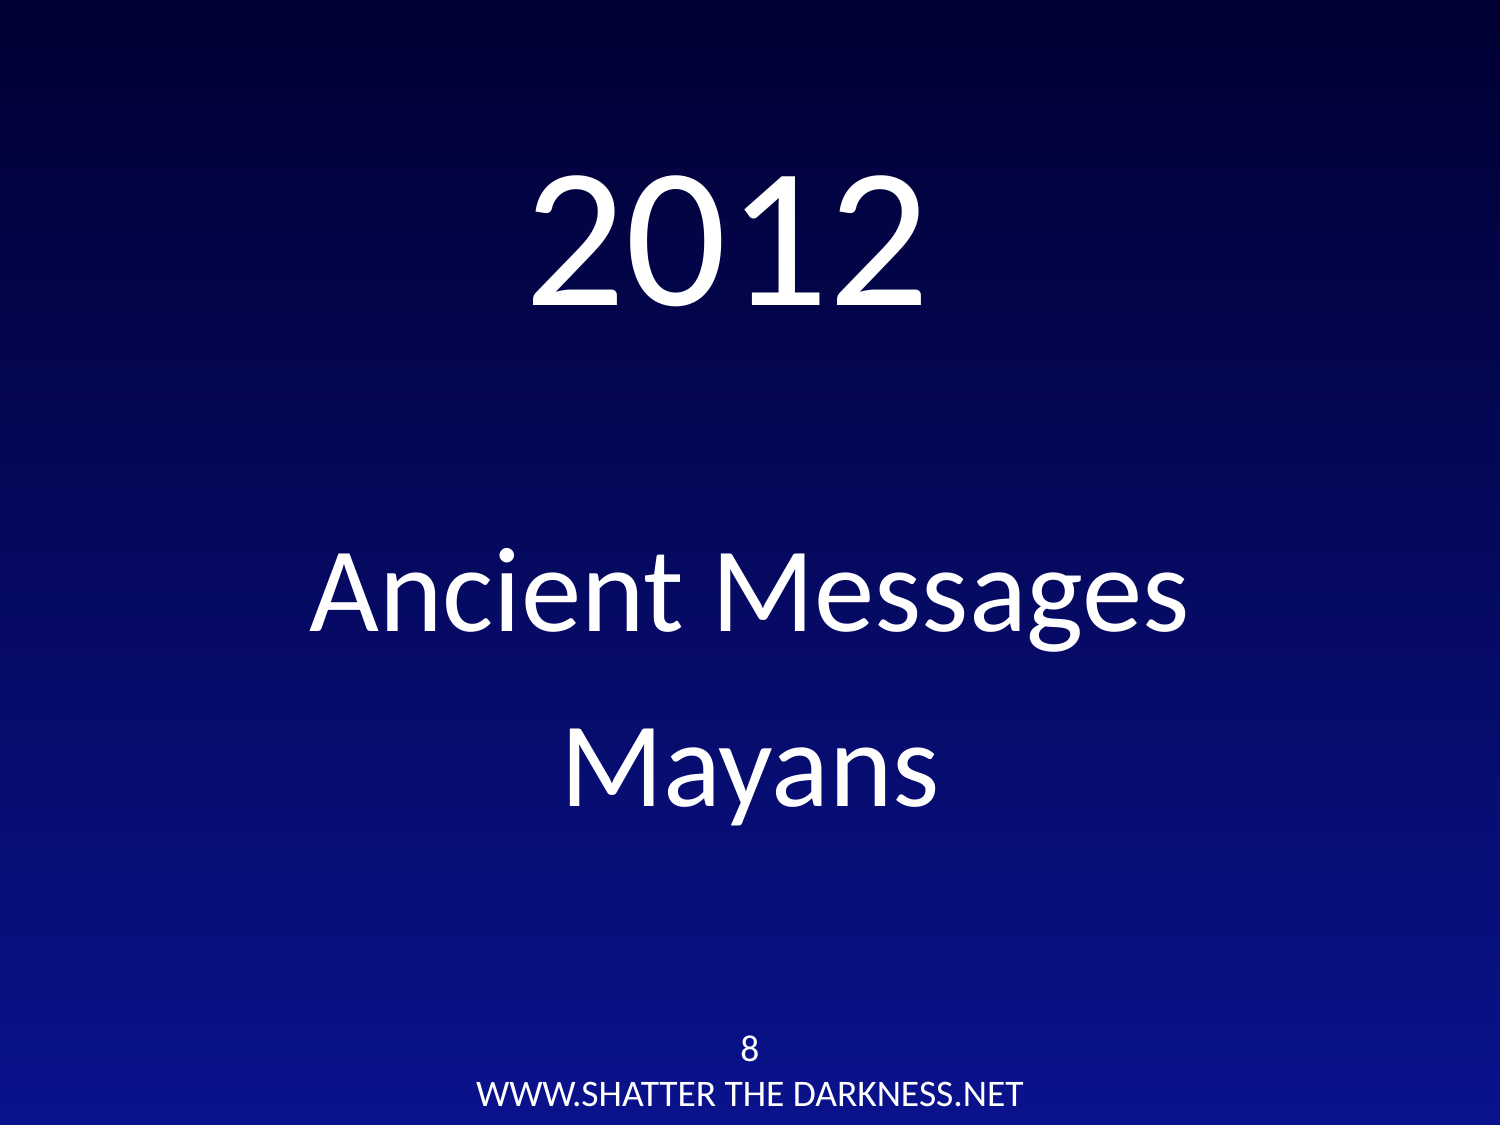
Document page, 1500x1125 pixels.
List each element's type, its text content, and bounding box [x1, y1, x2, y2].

text_box Ancient Messages [0, 462, 1500, 637]
title 2012 [0, 112, 1500, 338]
text_box 8 WWW.SHATTER THE DARKNESS.NET [0, 971, 1500, 1125]
text_box Mayans [0, 637, 1500, 879]
